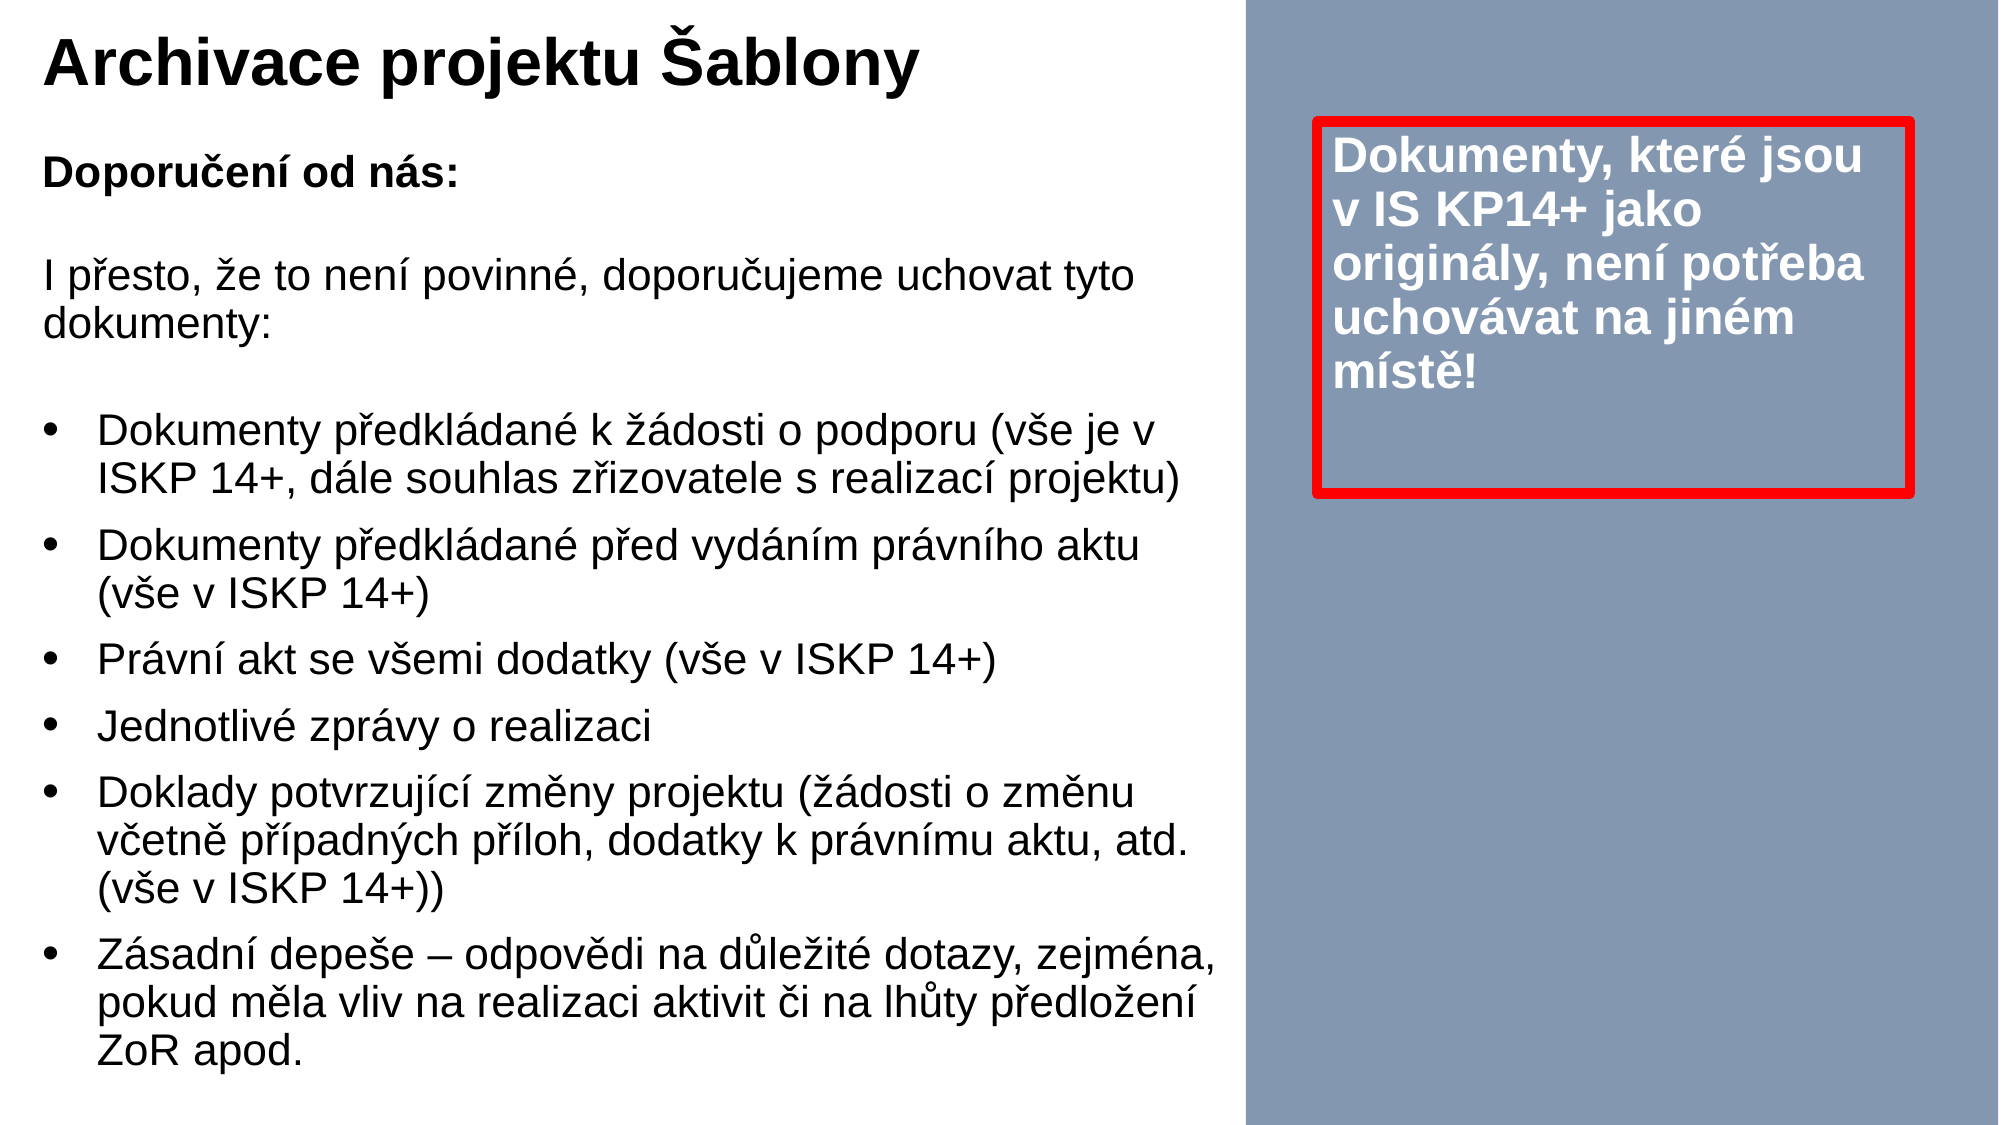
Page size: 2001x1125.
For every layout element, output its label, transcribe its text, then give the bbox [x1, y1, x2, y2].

text_box Dokumenty, které jsou v IS KP14+ jako originály, není potřeba uchovávat na jiném místě! [1317, 121, 1910, 494]
text_box Doporučení od nás: I přesto, že to není povinné, doporučujeme uchovat tyto dokumenty: Dokumenty předkládané k žádosti o podporu (vše je v ISKP 14+, dále souhlas zřizovatele s realizací projektu) Dokumenty předkládané před vydáním právního aktu (vše v ISKP 14+) Právní akt se všemi dodatky (vše v ISKP 14+) Jednotlivé zprávy o realizaci Doklady potvrzující změny projektu (žádosti o změnu včetně případných příloh, dodatky k právnímu aktu, atd. (vše v ISKP 14+)) Zásadní depeše – odpovědi na důležité dotazy, zejména, pokud měla vliv na realizaci aktivit či na lhůty předložení ZoR apod. [27, 141, 1248, 1089]
title Archivace projektu Šablony [27, 33, 1248, 141]
